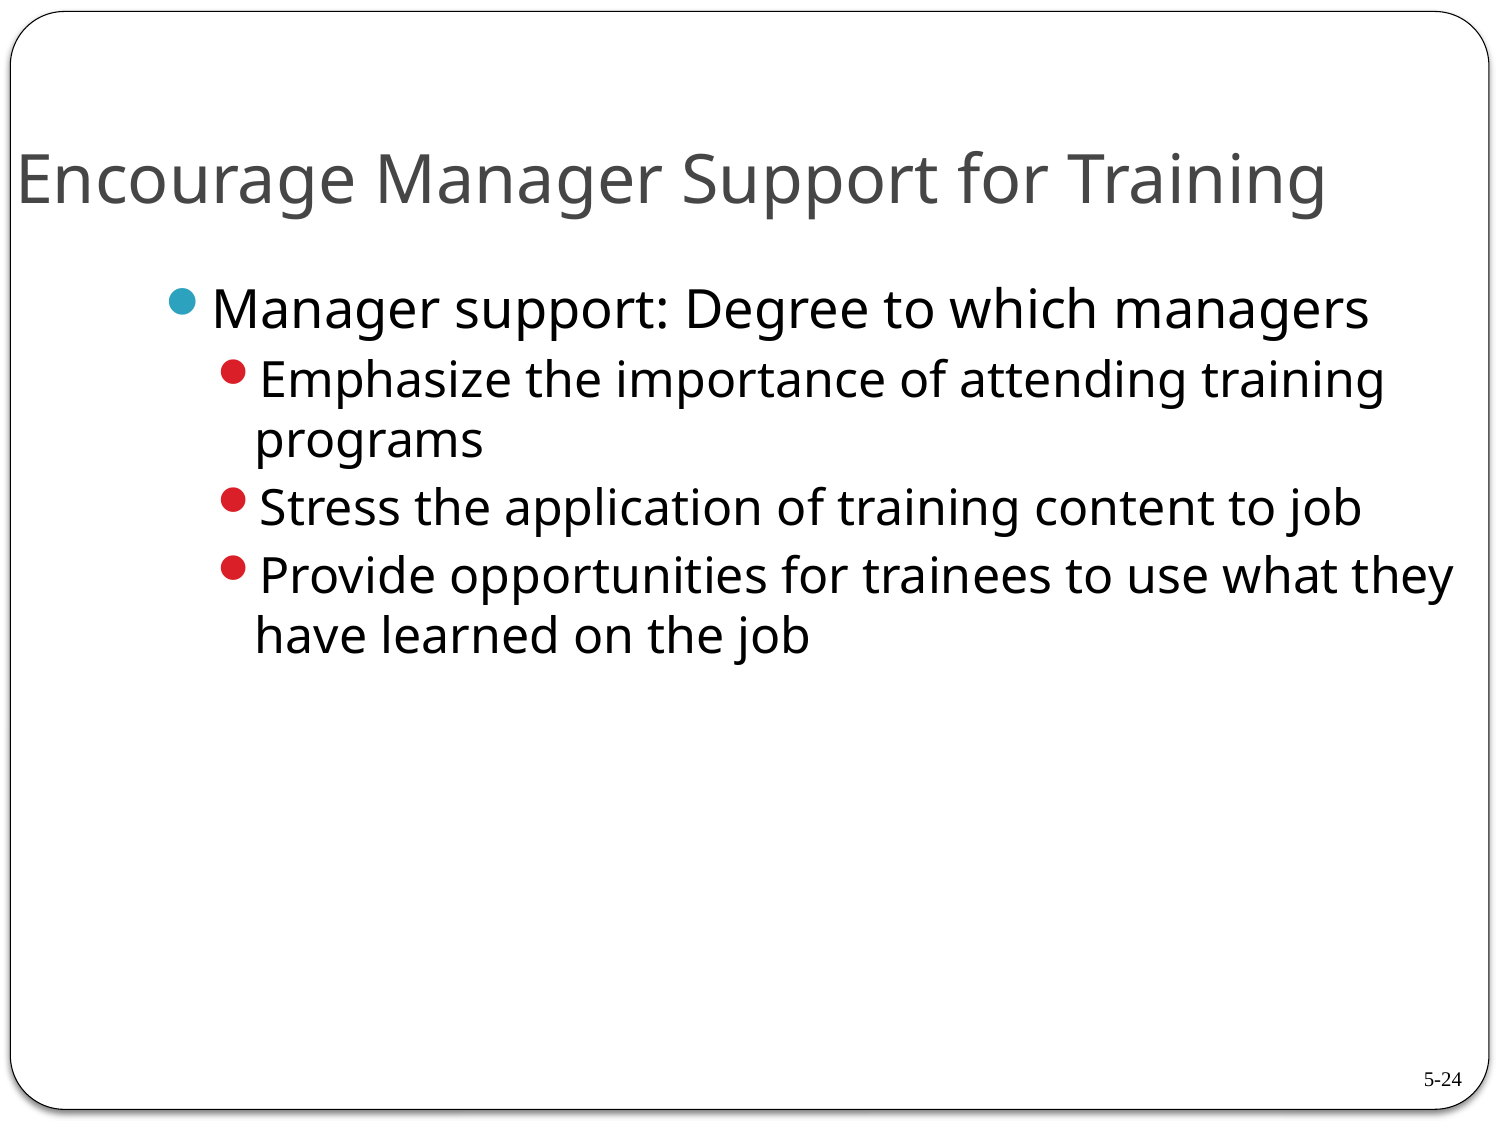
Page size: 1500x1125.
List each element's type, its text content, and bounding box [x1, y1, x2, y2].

list Manager support: Degree to which managers Emphasize the importance of attending training programs Stress the application of training content to job Provide opportunities for trainees to use what they have learned on the job [149, 266, 1500, 1076]
title Encourage Manager Support for Training [0, 44, 1351, 233]
